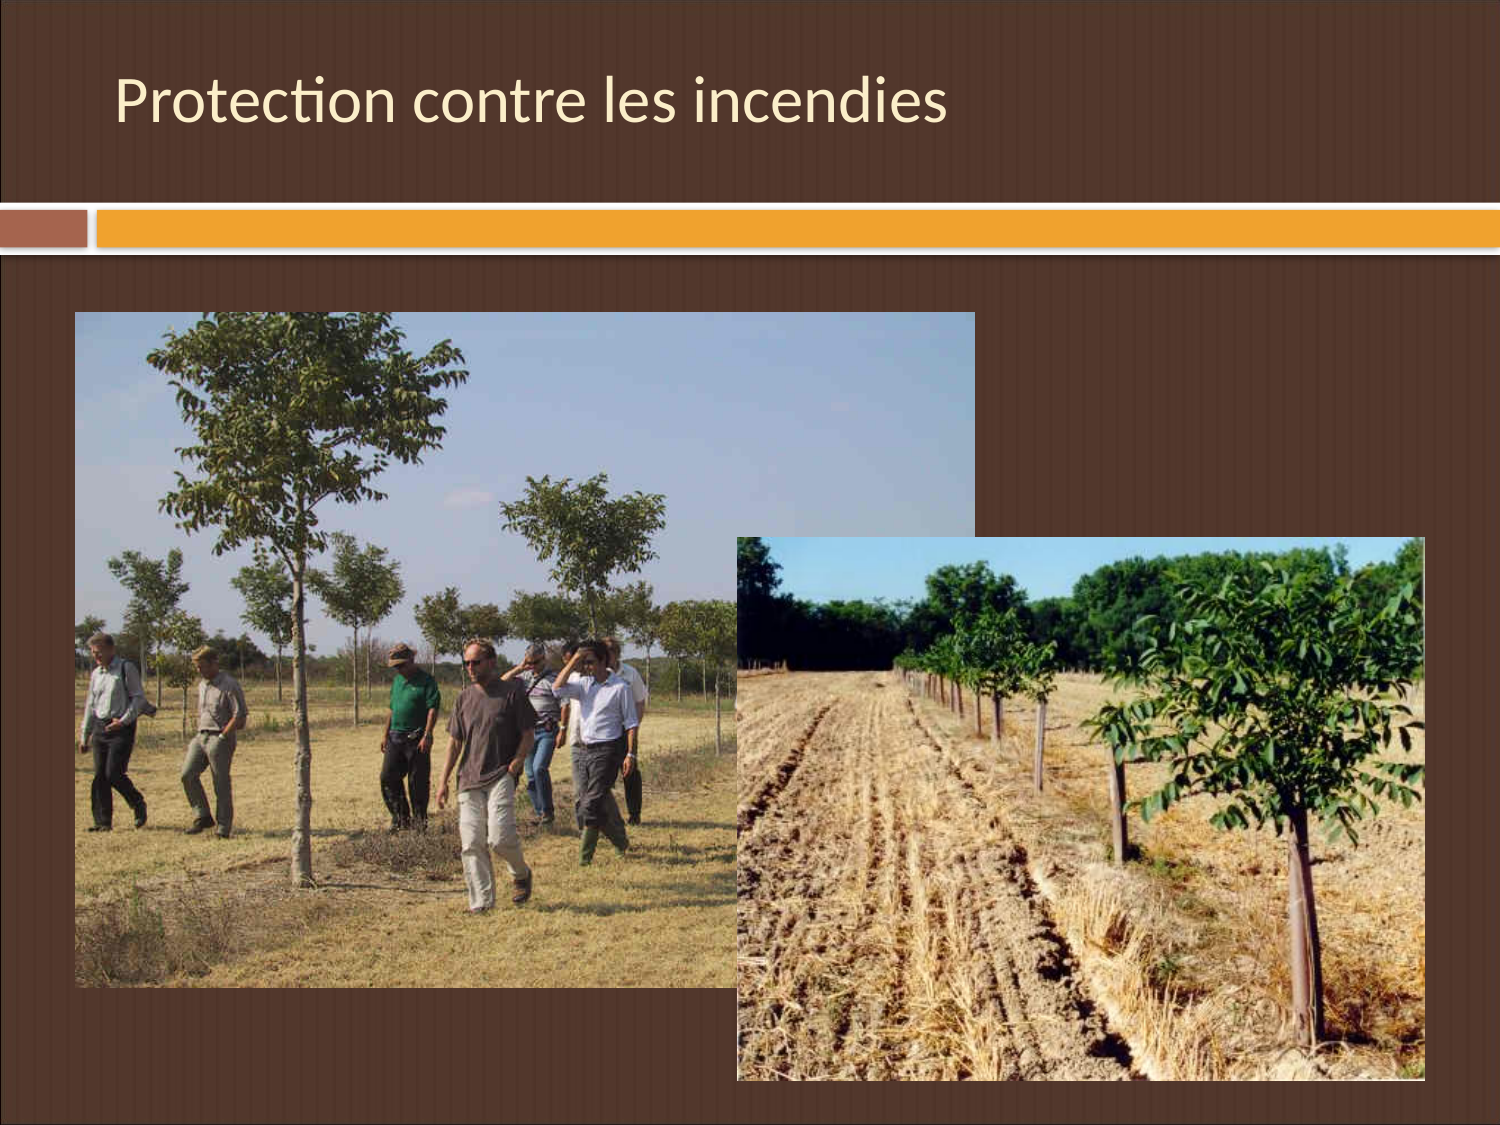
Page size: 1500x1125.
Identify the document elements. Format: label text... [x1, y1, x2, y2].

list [74, 312, 976, 988]
picture [0, 255, 1500, 1125]
picture [0, 0, 1500, 202]
title Protection contre les incendies [99, 2, 1375, 190]
